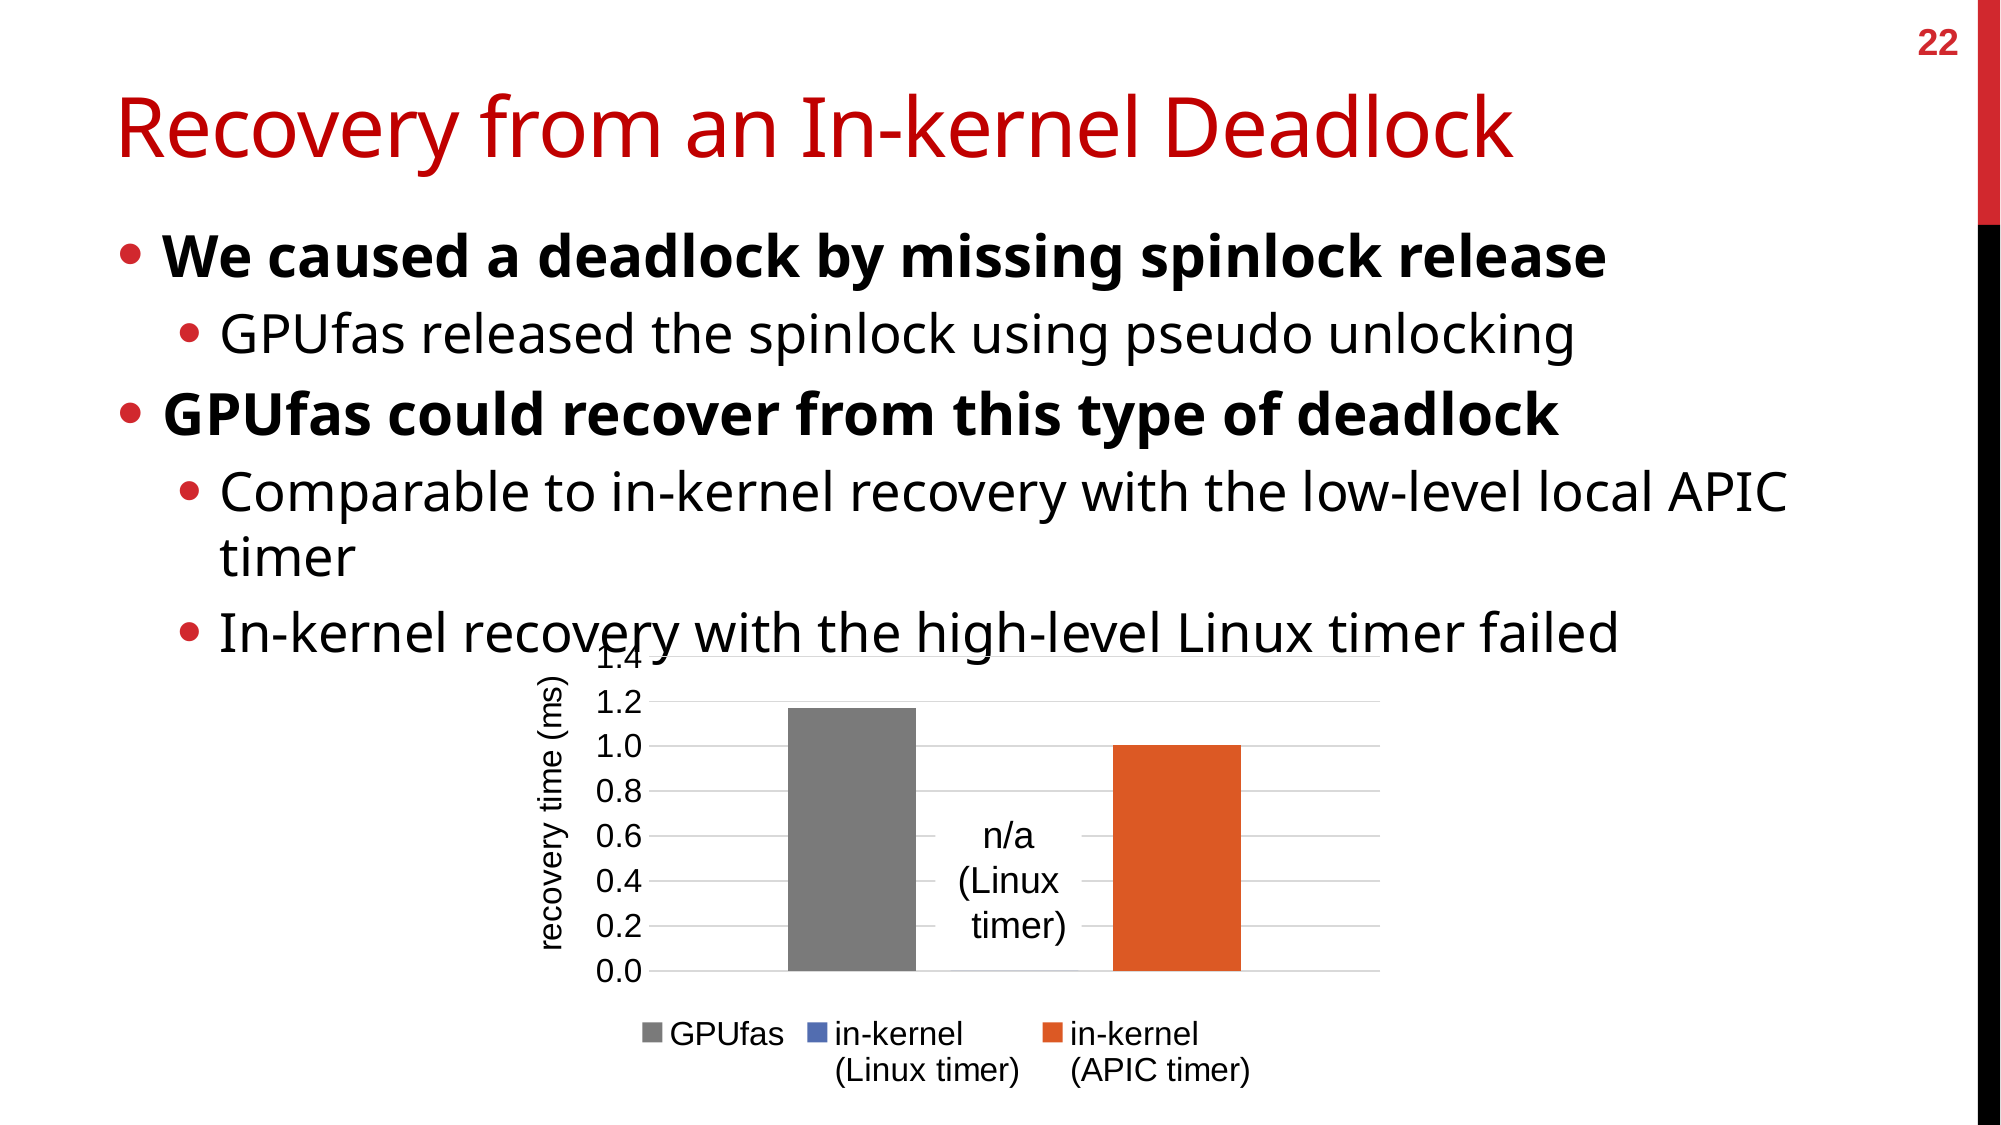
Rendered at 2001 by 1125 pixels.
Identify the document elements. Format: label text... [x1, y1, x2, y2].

title Recovery from an In-kernel Deadlock [99, 25, 1904, 182]
slide_number 22 [1823, 10, 1975, 71]
list We caused a deadlock by missing spinlock release GPUfas released the spinlock using pseudo unlocking GPUfas could recover from this type of deadlock Comparable to in-kernel recovery with the low-level local APIC timer In-kernel recovery with the high-level Linux timer failed [99, 211, 1904, 1065]
chart [494, 628, 1399, 1095]
